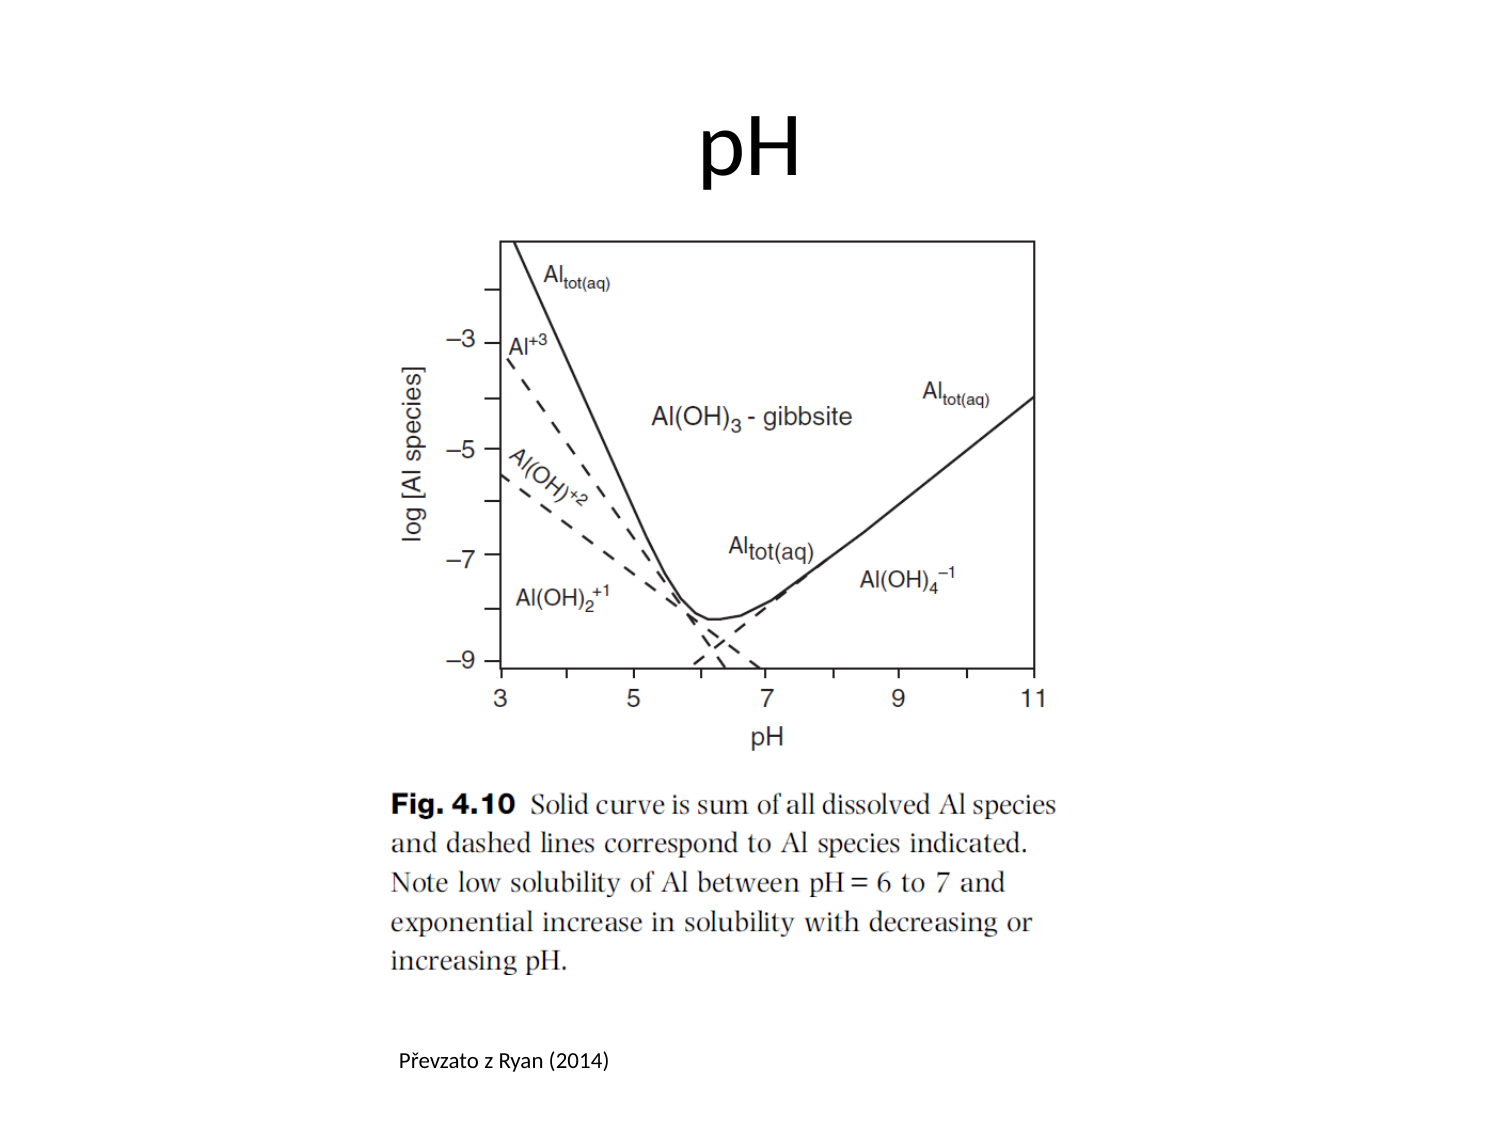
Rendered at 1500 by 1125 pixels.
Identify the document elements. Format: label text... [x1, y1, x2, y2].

text_box Převzato z Ryan (2014) [384, 1038, 625, 1081]
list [381, 232, 1061, 976]
title pH [75, 45, 1425, 233]
